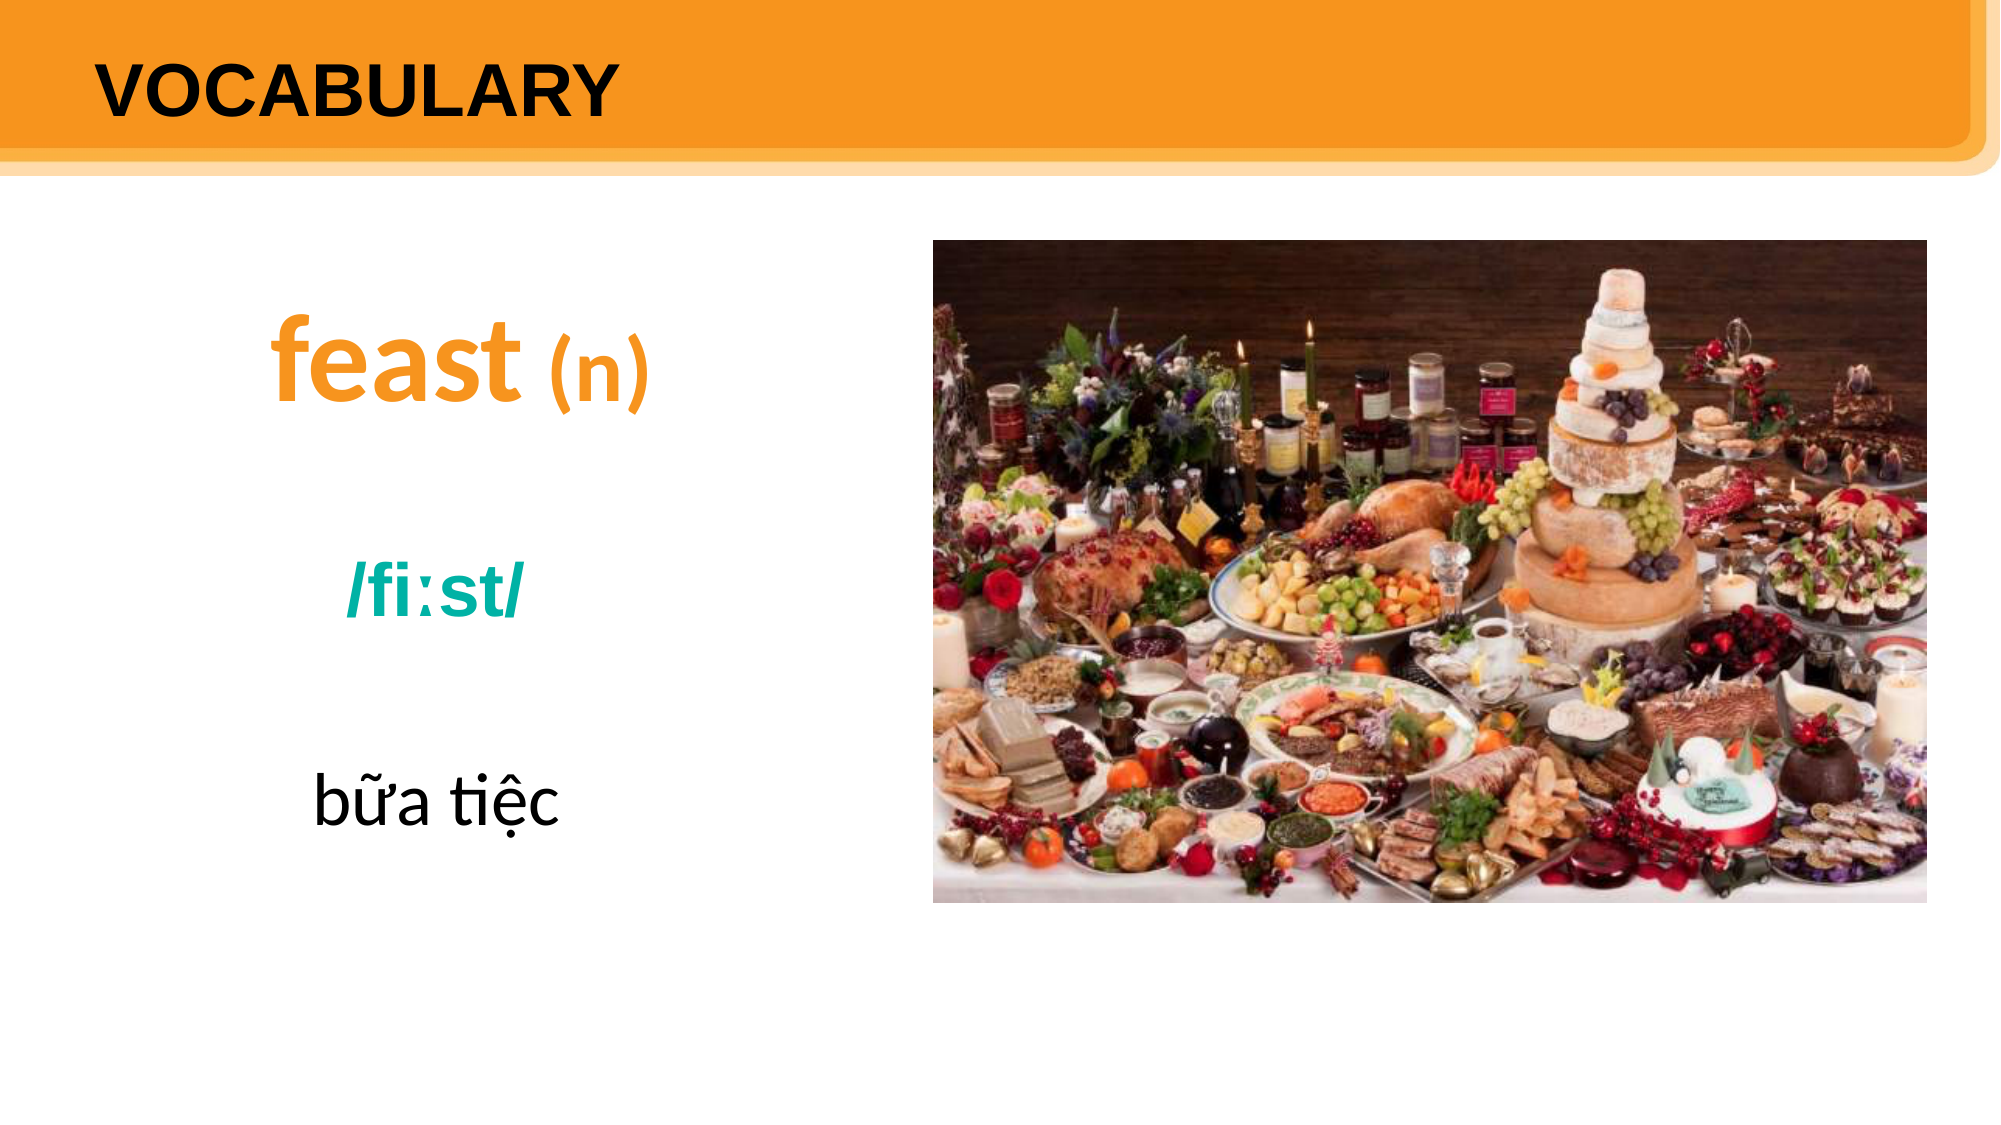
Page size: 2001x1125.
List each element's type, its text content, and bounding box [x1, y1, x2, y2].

picture [0, 0, 2000, 177]
picture [933, 240, 1928, 903]
text_box bữa tiệc [251, 742, 621, 829]
text_box /fiːst/ [274, 533, 598, 610]
text_box feast (n) [32, 278, 891, 387]
